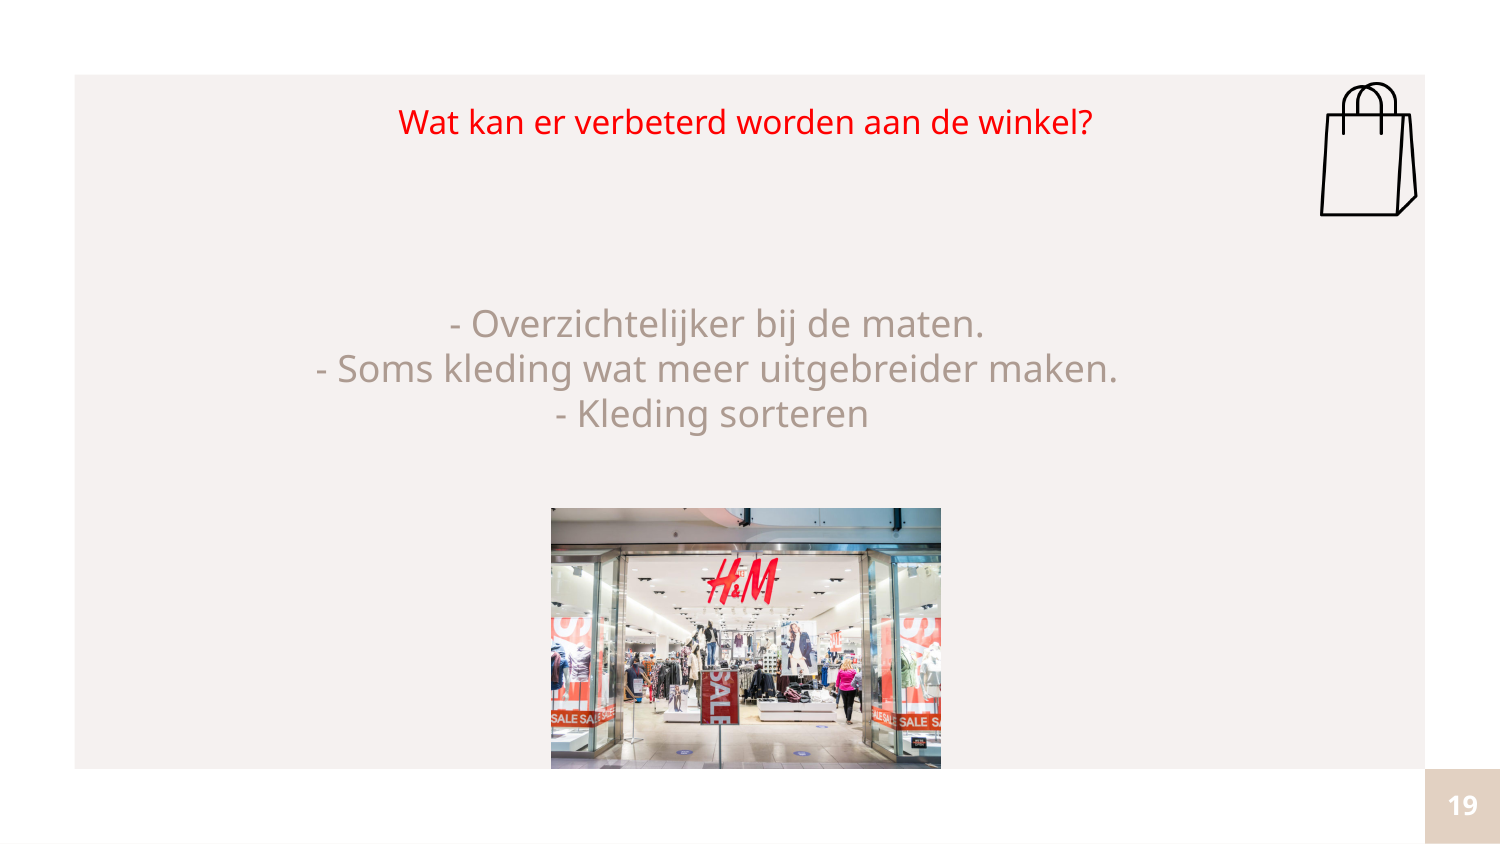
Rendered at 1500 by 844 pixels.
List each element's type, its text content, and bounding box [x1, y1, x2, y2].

picture [551, 508, 942, 770]
picture [1293, 73, 1444, 225]
text_box - Overzichtelijker bij de maten. - Soms kleding wat meer uitgebreider maken. - Kleding sorteren [153, 292, 1282, 478]
slide_number 19 [1425, 769, 1500, 844]
text_box Wat kan er verbeterd worden aan de winkel? [231, 93, 1261, 149]
